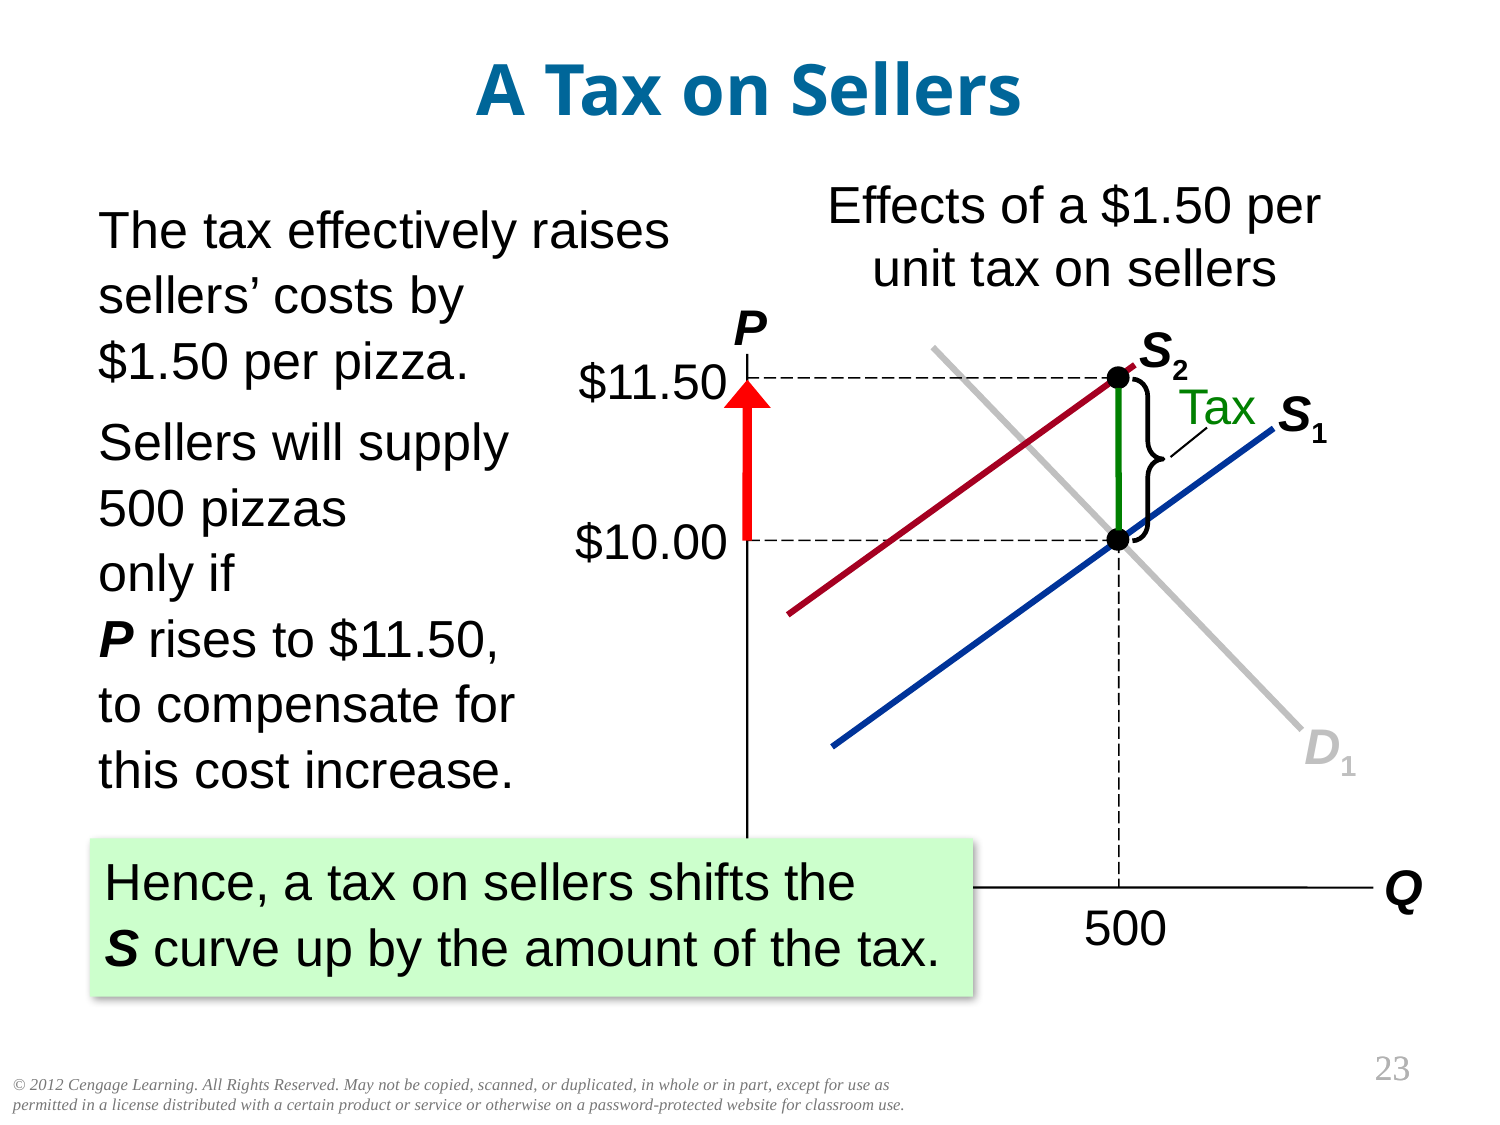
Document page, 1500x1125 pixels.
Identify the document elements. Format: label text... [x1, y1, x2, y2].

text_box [1178, 346, 1381, 782]
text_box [787, 549, 1215, 616]
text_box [554, 348, 1130, 543]
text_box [787, 309, 1215, 365]
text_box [554, 549, 1175, 956]
text_box The tax effectively raises sellers’ costs by $1.50 per pizza. Sellers will supply 500 pizzas only if P rises to $11.50, to compensate for this cost increase. [84, 185, 740, 813]
text_box Hence, a tax on sellers shifts the S curve up by the amount of the tax. [89, 838, 973, 997]
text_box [1132, 366, 1272, 542]
title A Tax on Sellers [0, 34, 1500, 141]
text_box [715, 288, 1442, 924]
text_box Effects of a $1.50 per unit tax on sellers [789, 164, 1361, 286]
